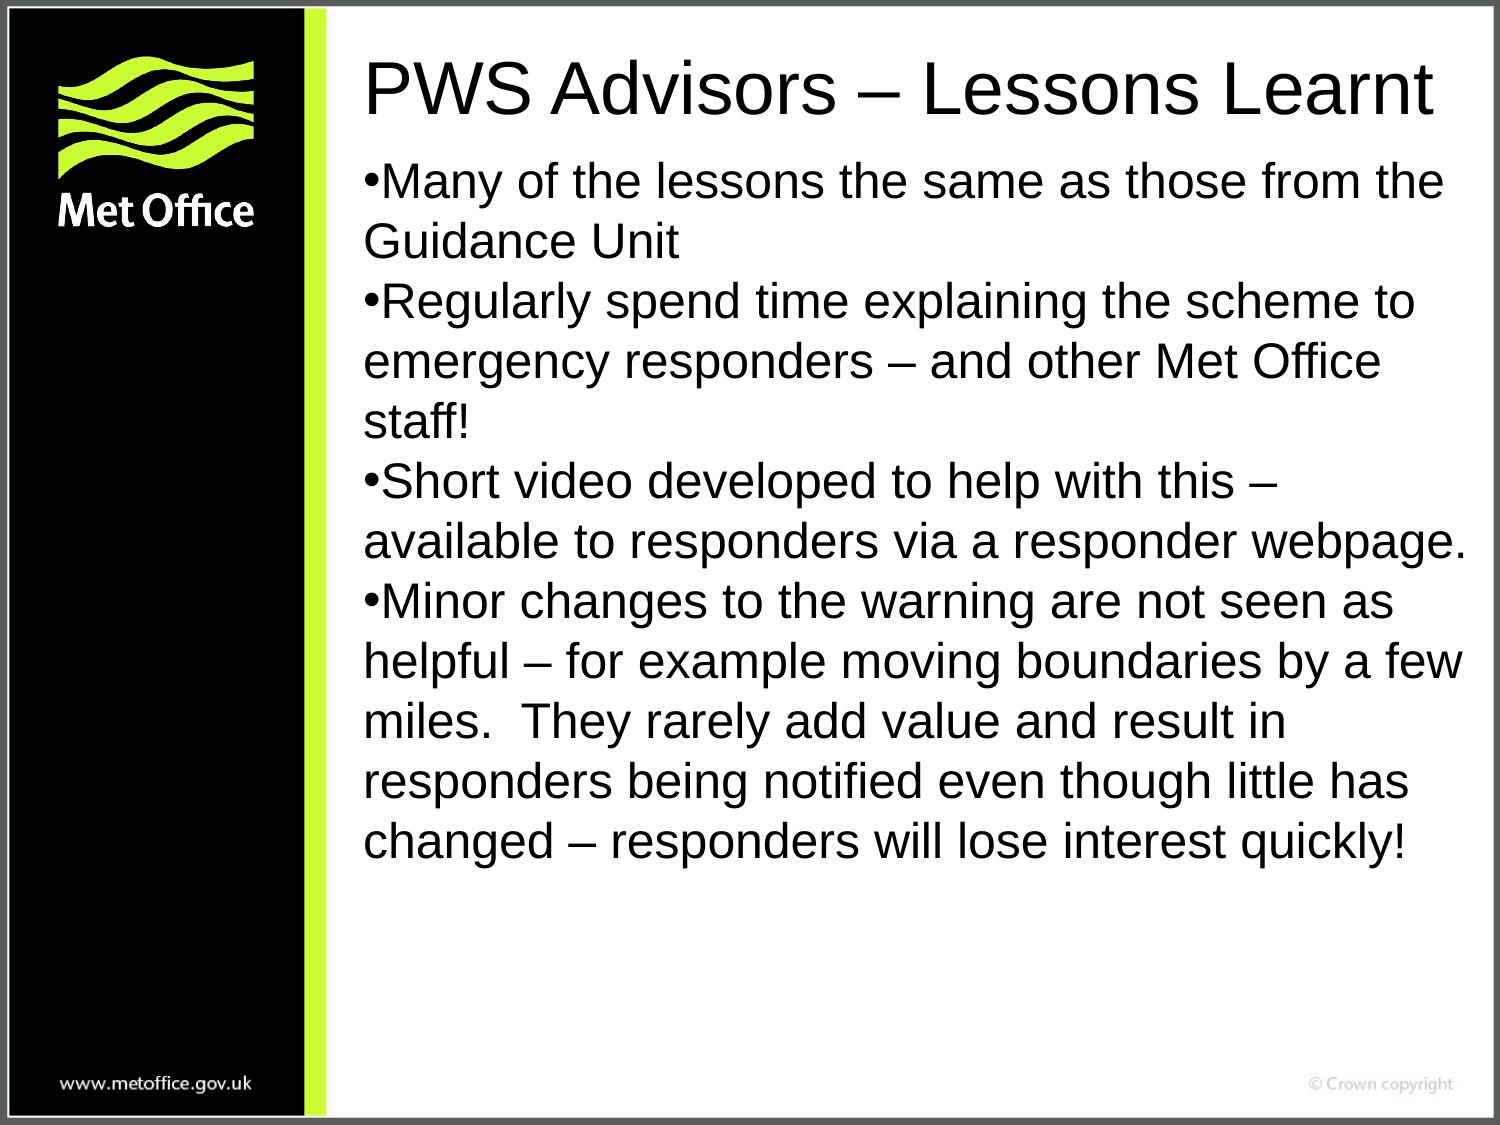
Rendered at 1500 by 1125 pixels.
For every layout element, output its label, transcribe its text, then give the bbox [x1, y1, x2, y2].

subtitle Many of the lessons the same as those from the Guidance Unit Regularly spend time explaining the scheme to emergency responders – and other Met Office staff! Short video developed to help with this – available to responders via a responder webpage. Minor changes to the warning are not seen as helpful – for example moving boundaries by a few miles. They rarely add value and result in responders being notified even though little has changed – responders will lose interest quickly! [348, 141, 1495, 1014]
picture [2, 2, 1498, 1123]
title PWS Advisors – Lessons Learnt [348, 0, 1495, 137]
